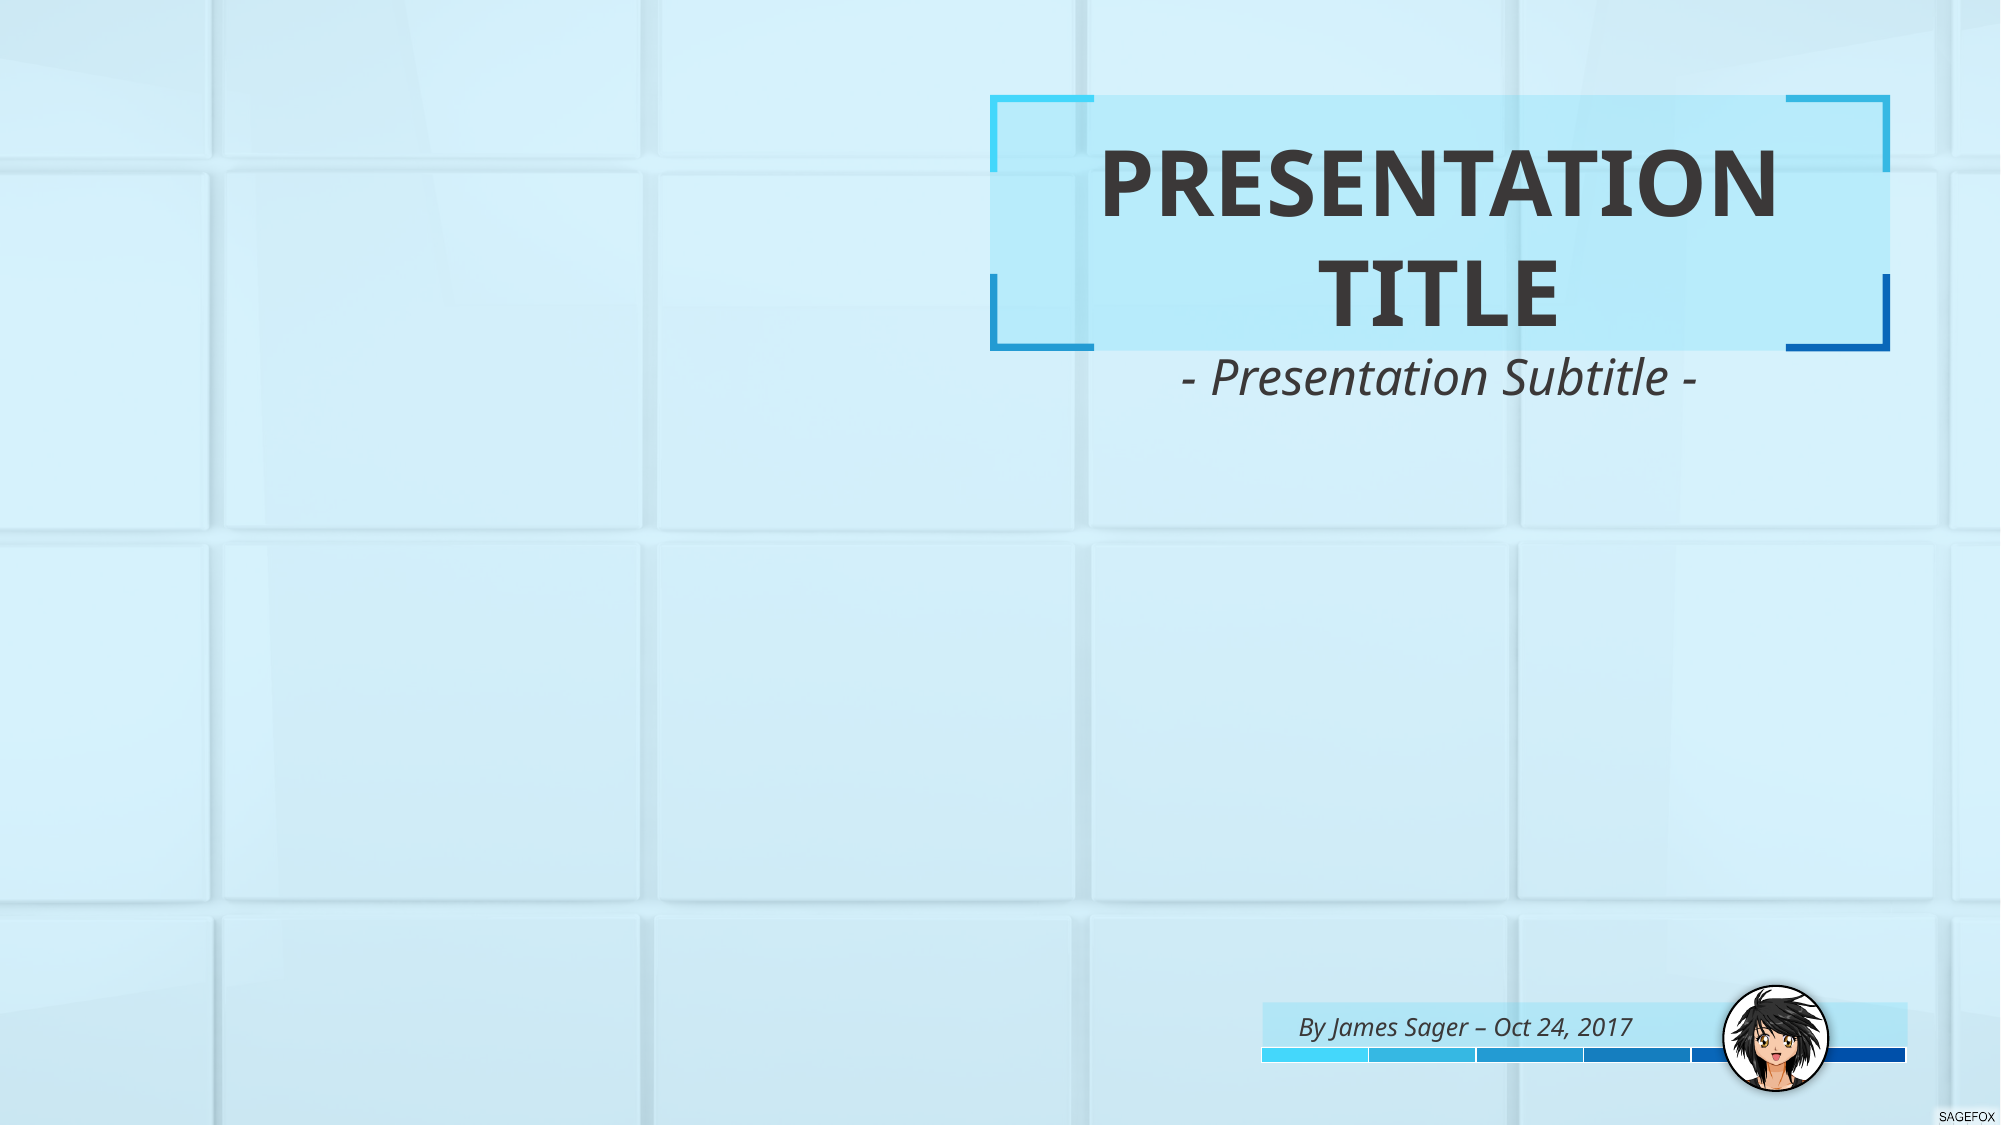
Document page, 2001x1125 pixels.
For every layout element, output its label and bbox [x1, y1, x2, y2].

text_box [1261, 985, 1908, 1091]
text_box [990, 94, 1891, 352]
picture [1936, 1111, 1997, 1125]
